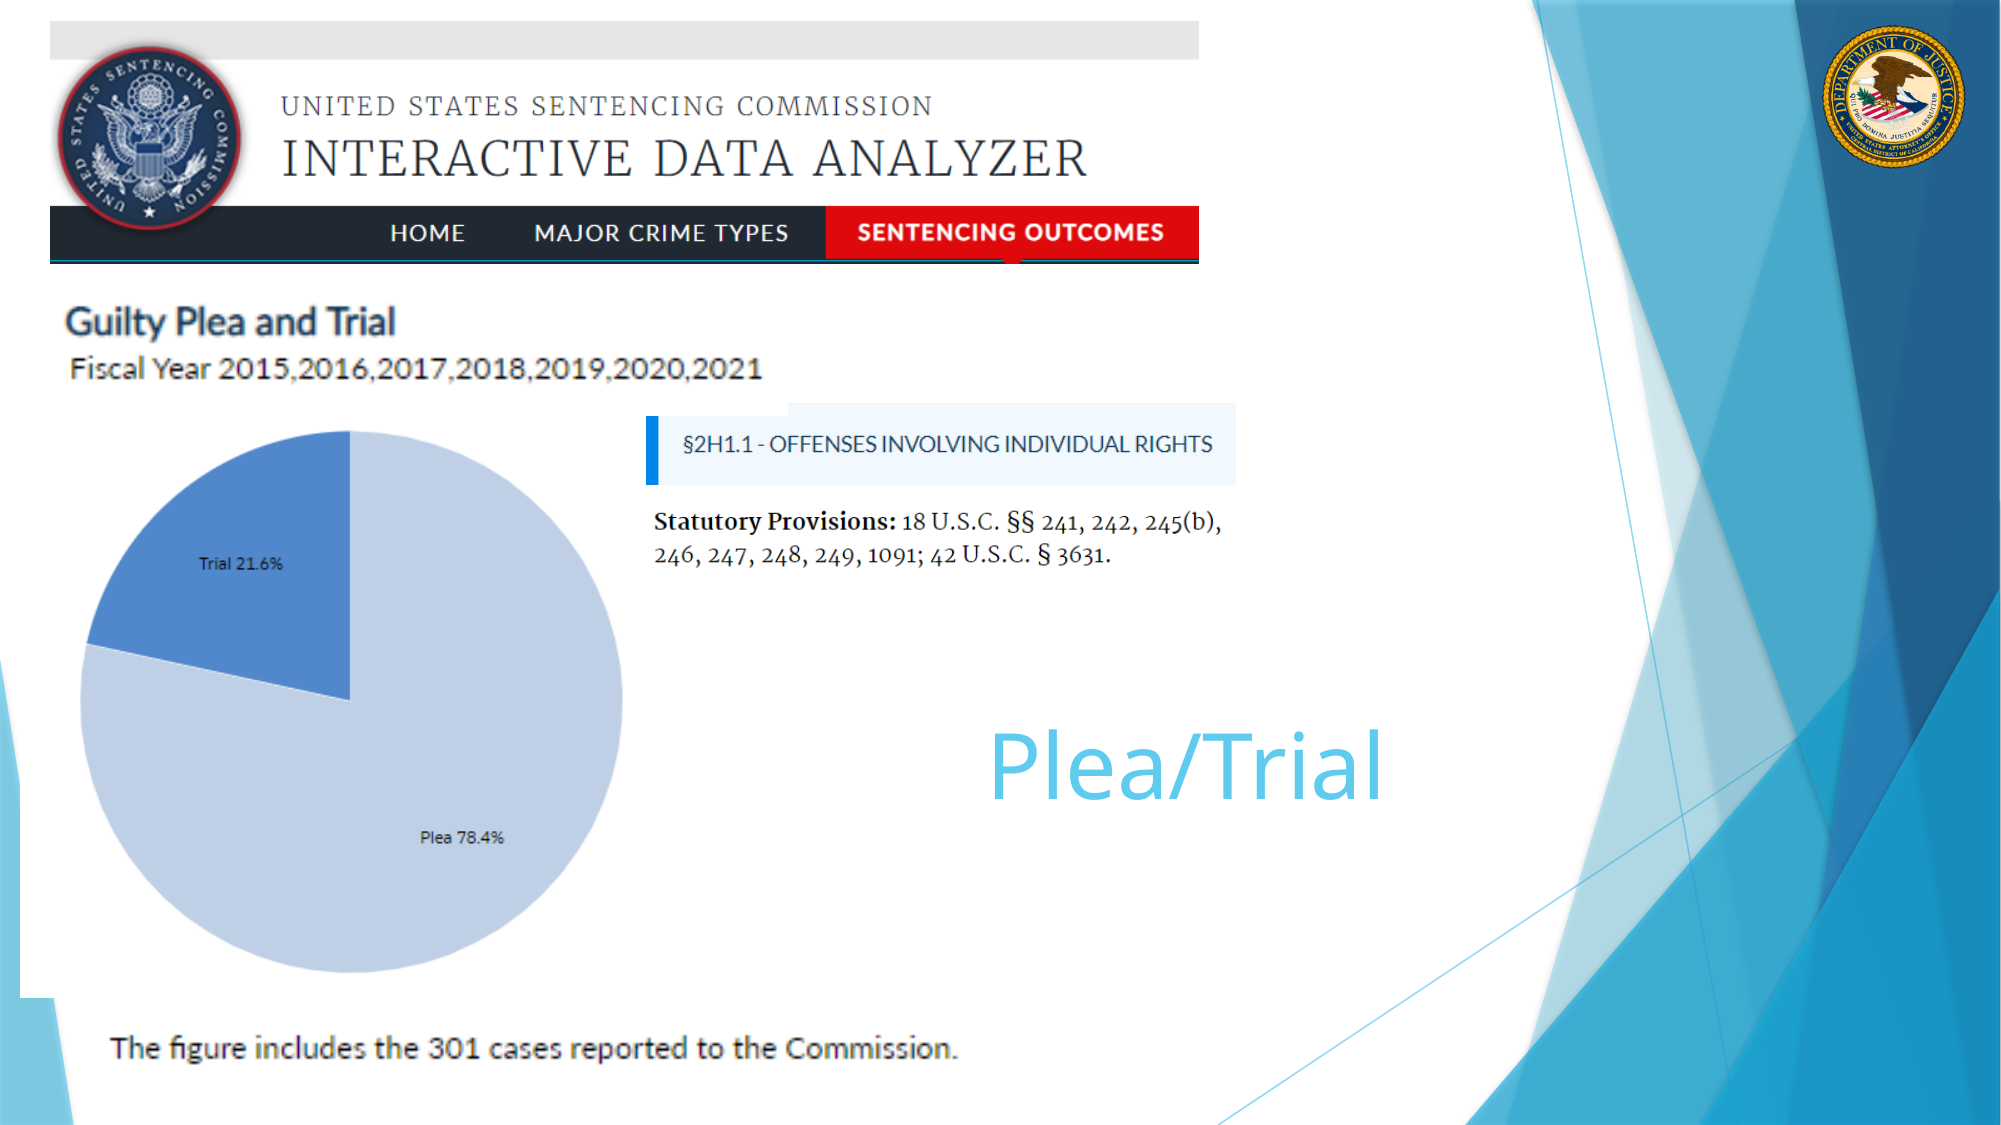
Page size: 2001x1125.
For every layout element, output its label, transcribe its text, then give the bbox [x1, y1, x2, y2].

picture [1818, 21, 1970, 173]
text_box Plea/Trial [971, 700, 1660, 918]
picture [92, 1022, 964, 1083]
picture [50, 21, 1199, 264]
picture [20, 283, 1236, 999]
